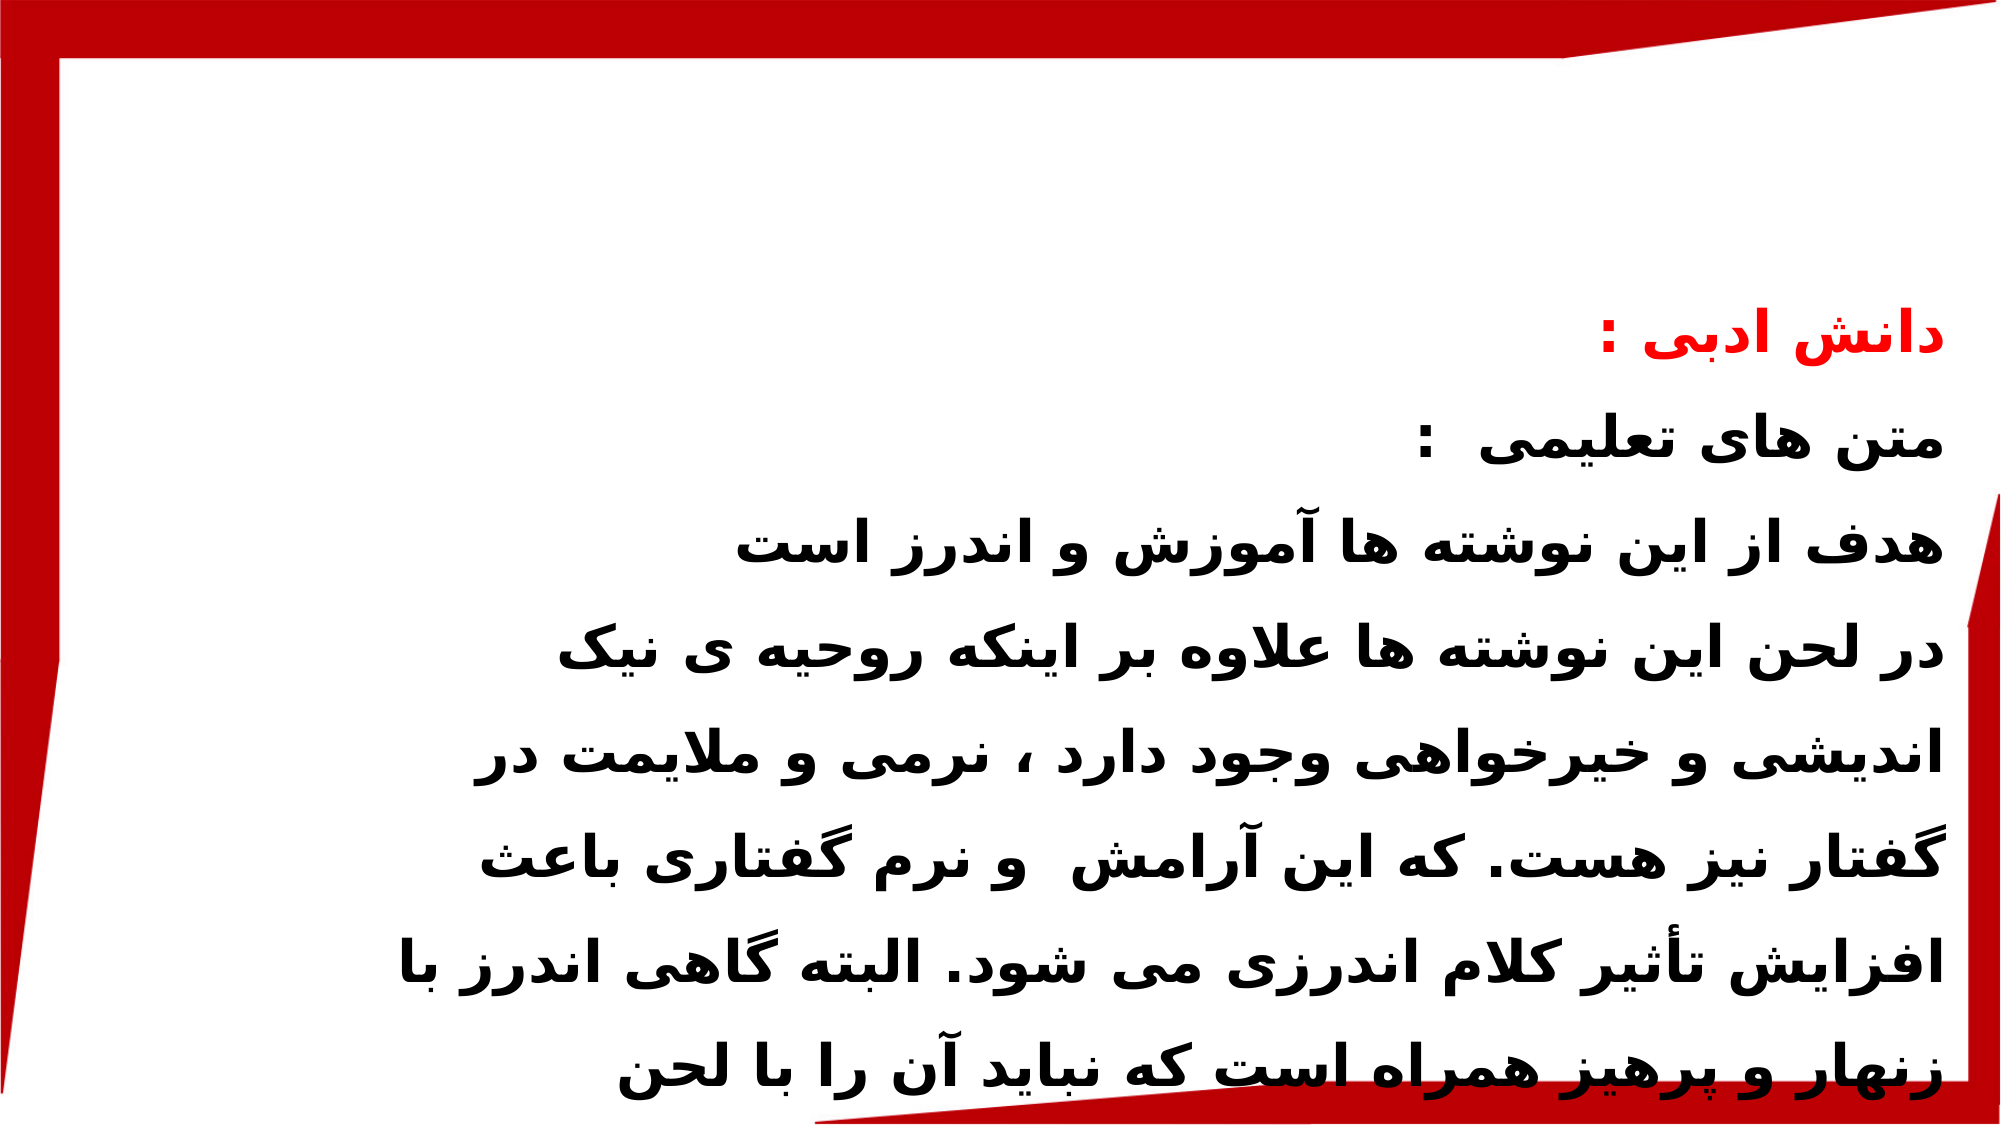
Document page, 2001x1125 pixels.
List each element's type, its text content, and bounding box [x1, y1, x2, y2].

text_box دانش ادبی : متن های تعلیمی : هدف از این نوشته ها آموزش و اندرز است در لحن این نوشته ها علاوه بر اینکه روحیه ی نیک اندیشی و خیرخواهی وجود دارد ، نرمی و ملایمت در گفتار نیز هست. که این آرامش و نرم گفتاری باعث افزایش تأثیر کلام اندرزی می شود. البته گاهی اندرز با زنهار و پرهیز همراه است که نباید آن را با لحن دستوری و فرمان یکی دانست. [377, 251, 1962, 1125]
picture [0, 0, 2001, 1125]
